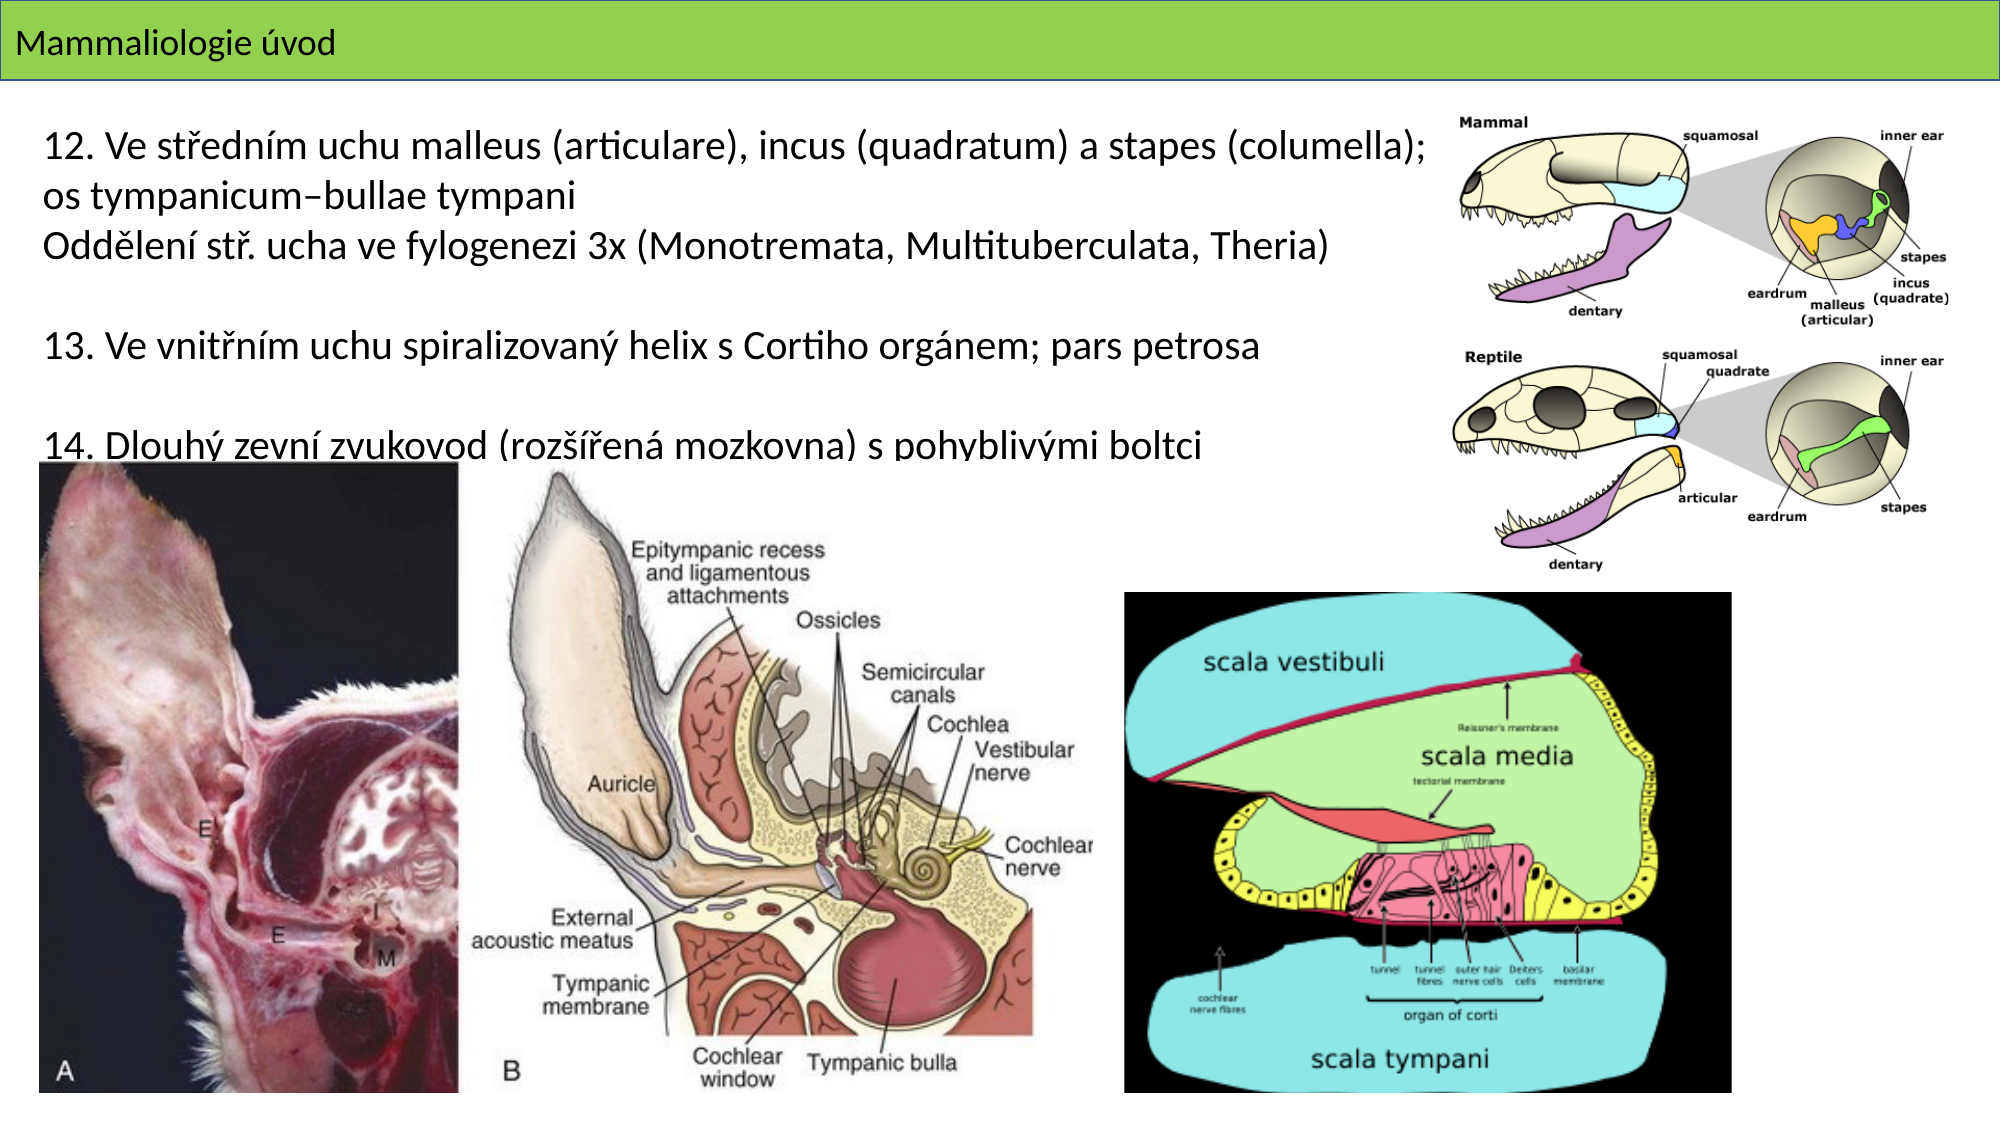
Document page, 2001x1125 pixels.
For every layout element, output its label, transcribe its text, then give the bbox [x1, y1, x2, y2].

text_box Mammaliologie úvod [0, 0, 2000, 81]
picture [1452, 113, 1949, 575]
text_box 12. Ve středním uchu malleus (articulare), incus (quadratum) a stapes (columella); os tympanicum–bullae tympani Oddělení stř. ucha ve fylogenezi 3x (Monotremata, Multituberculata, Theria) 13. Ve vnitřním uchu spiralizovaný helix s Cortiho orgánem; pars petrosa 14. Dlouhý zevní zvukovod (rozšířená mozkovna) s pohyblivými boltci [27, 80, 1482, 476]
picture [39, 461, 1093, 1093]
picture [1124, 592, 1732, 1093]
